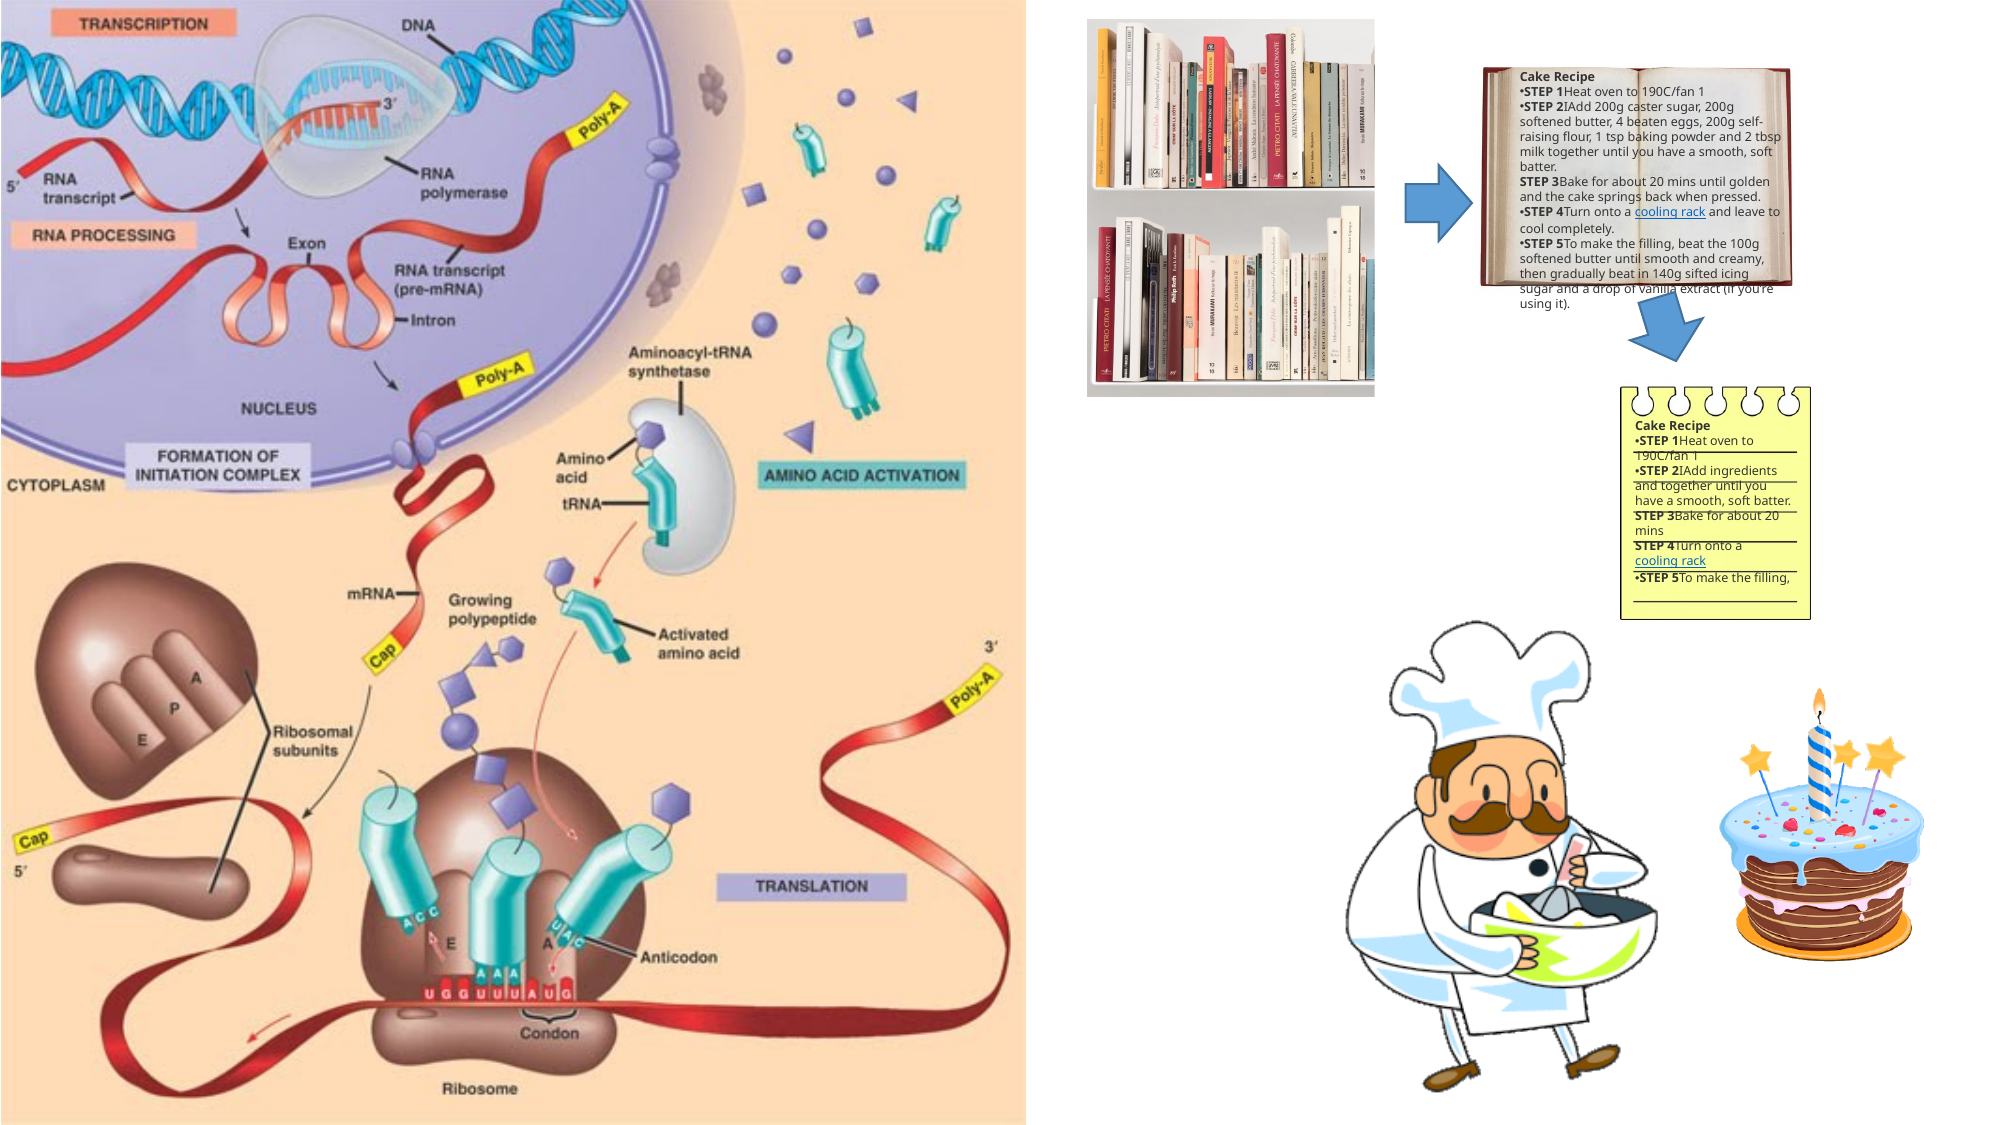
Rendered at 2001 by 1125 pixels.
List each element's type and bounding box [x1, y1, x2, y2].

picture [1, 0, 1026, 1125]
text_box [1627, 294, 1706, 363]
picture [1087, 19, 1375, 397]
text_box [1404, 162, 1471, 244]
text_box [1620, 372, 1811, 620]
picture [1715, 682, 1926, 963]
picture [1329, 608, 1686, 1105]
text_box [1471, 59, 1801, 294]
